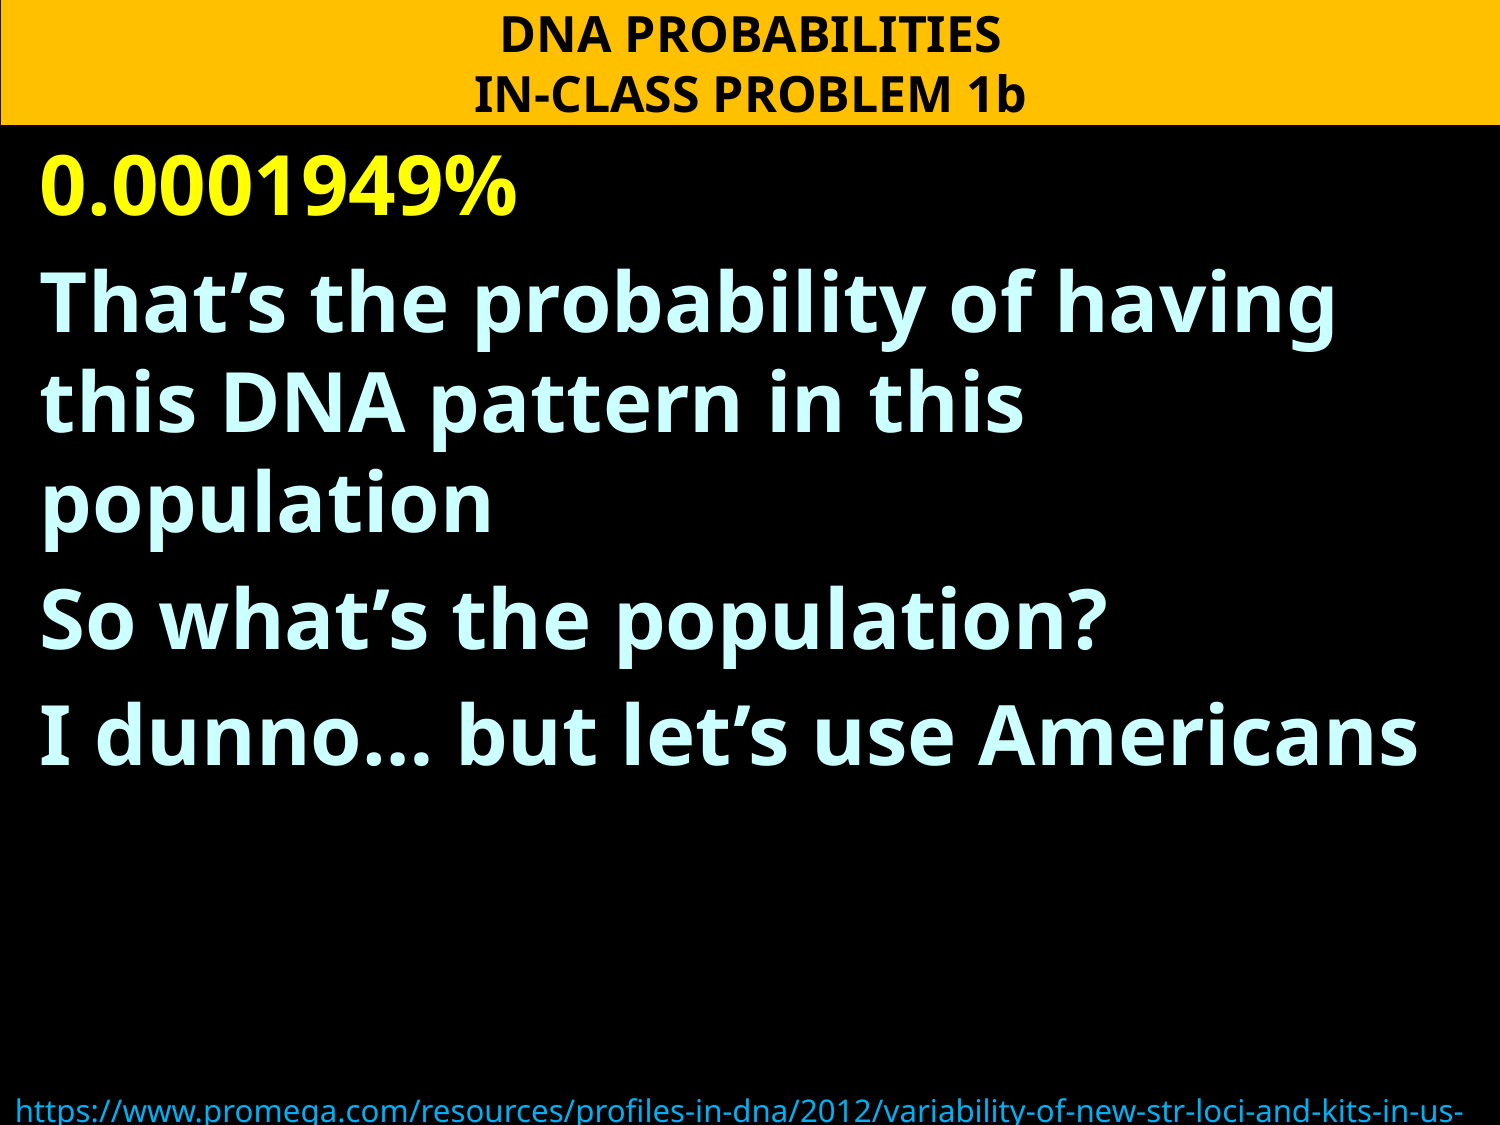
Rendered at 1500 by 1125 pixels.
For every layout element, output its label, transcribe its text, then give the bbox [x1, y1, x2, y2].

list 0.0001949% That’s the probability of having this DNA pattern in this population So what’s the population? I dunno… but let’s use Americans [24, 125, 1500, 1050]
text_box https://www.promega.com/resources/profiles-in-dna/2012/variability-of-new-str-loci-and-kits-in-us-population-groups/ [0, 1084, 1500, 1125]
text_box DNA PROBABILITIES IN-CLASS PROBLEM 1b [0, 0, 1500, 125]
